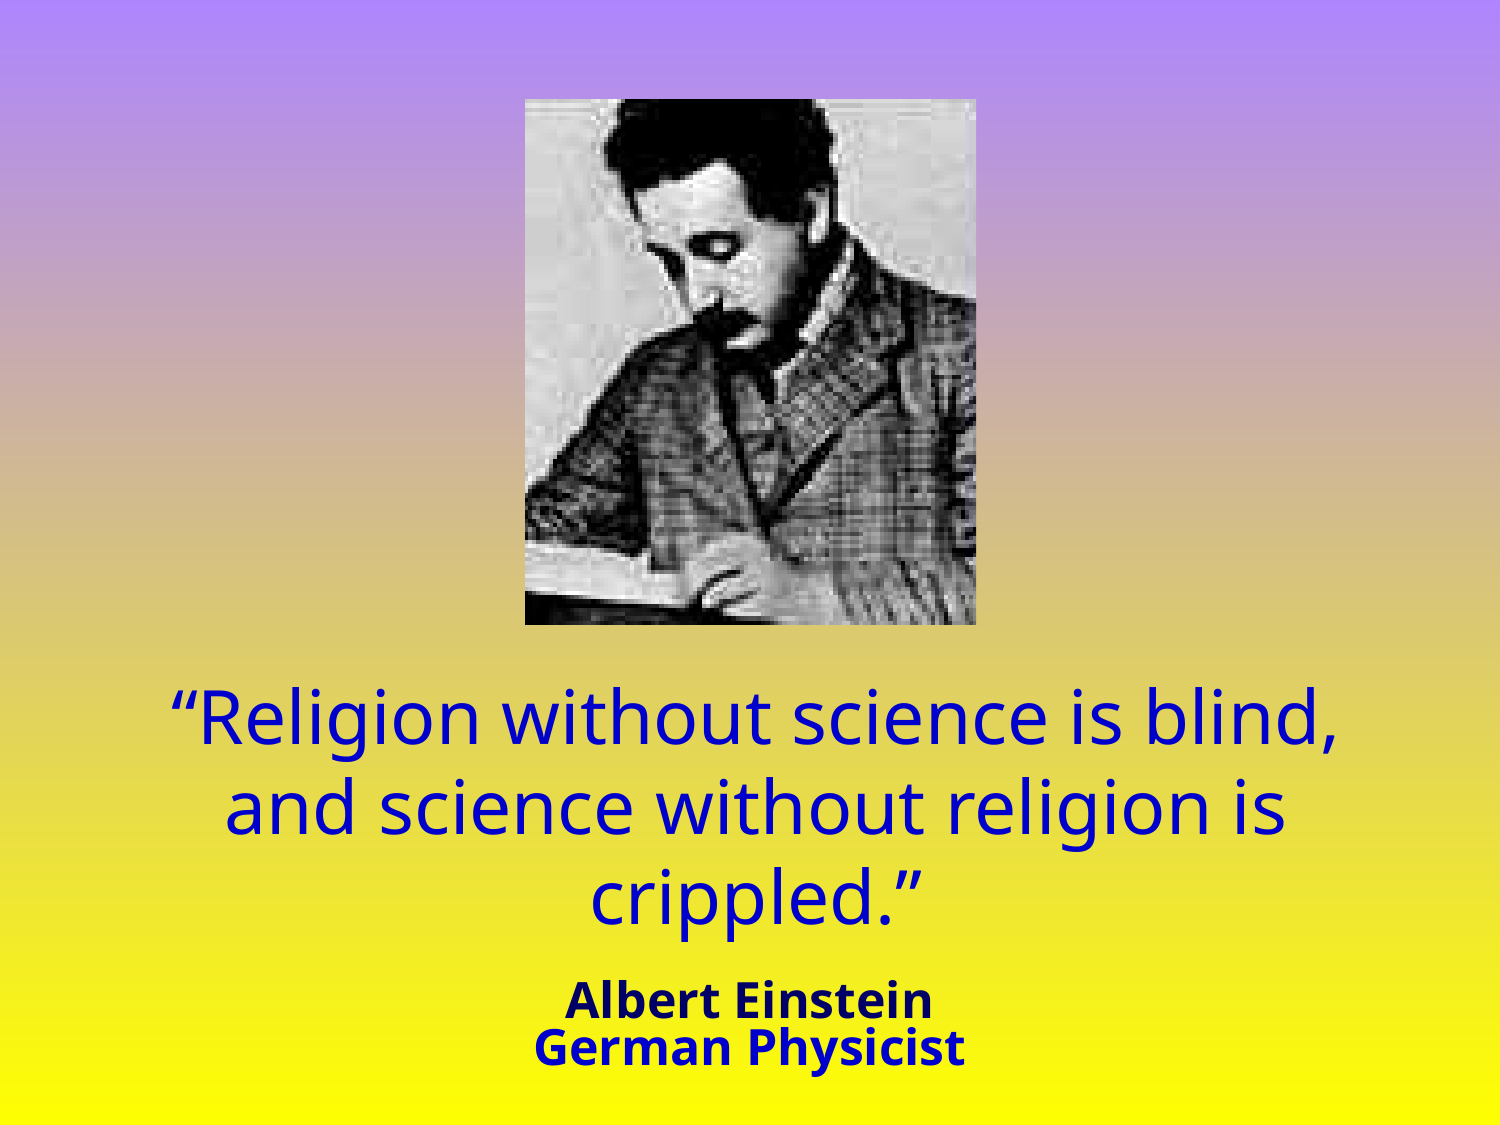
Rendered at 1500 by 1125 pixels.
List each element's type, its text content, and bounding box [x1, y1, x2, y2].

text_box Albert Einstein German Physicist [487, 974, 1013, 1083]
picture [524, 99, 977, 626]
text_box “Religion without science is blind, and science without religion is crippled.” [137, 662, 1375, 948]
